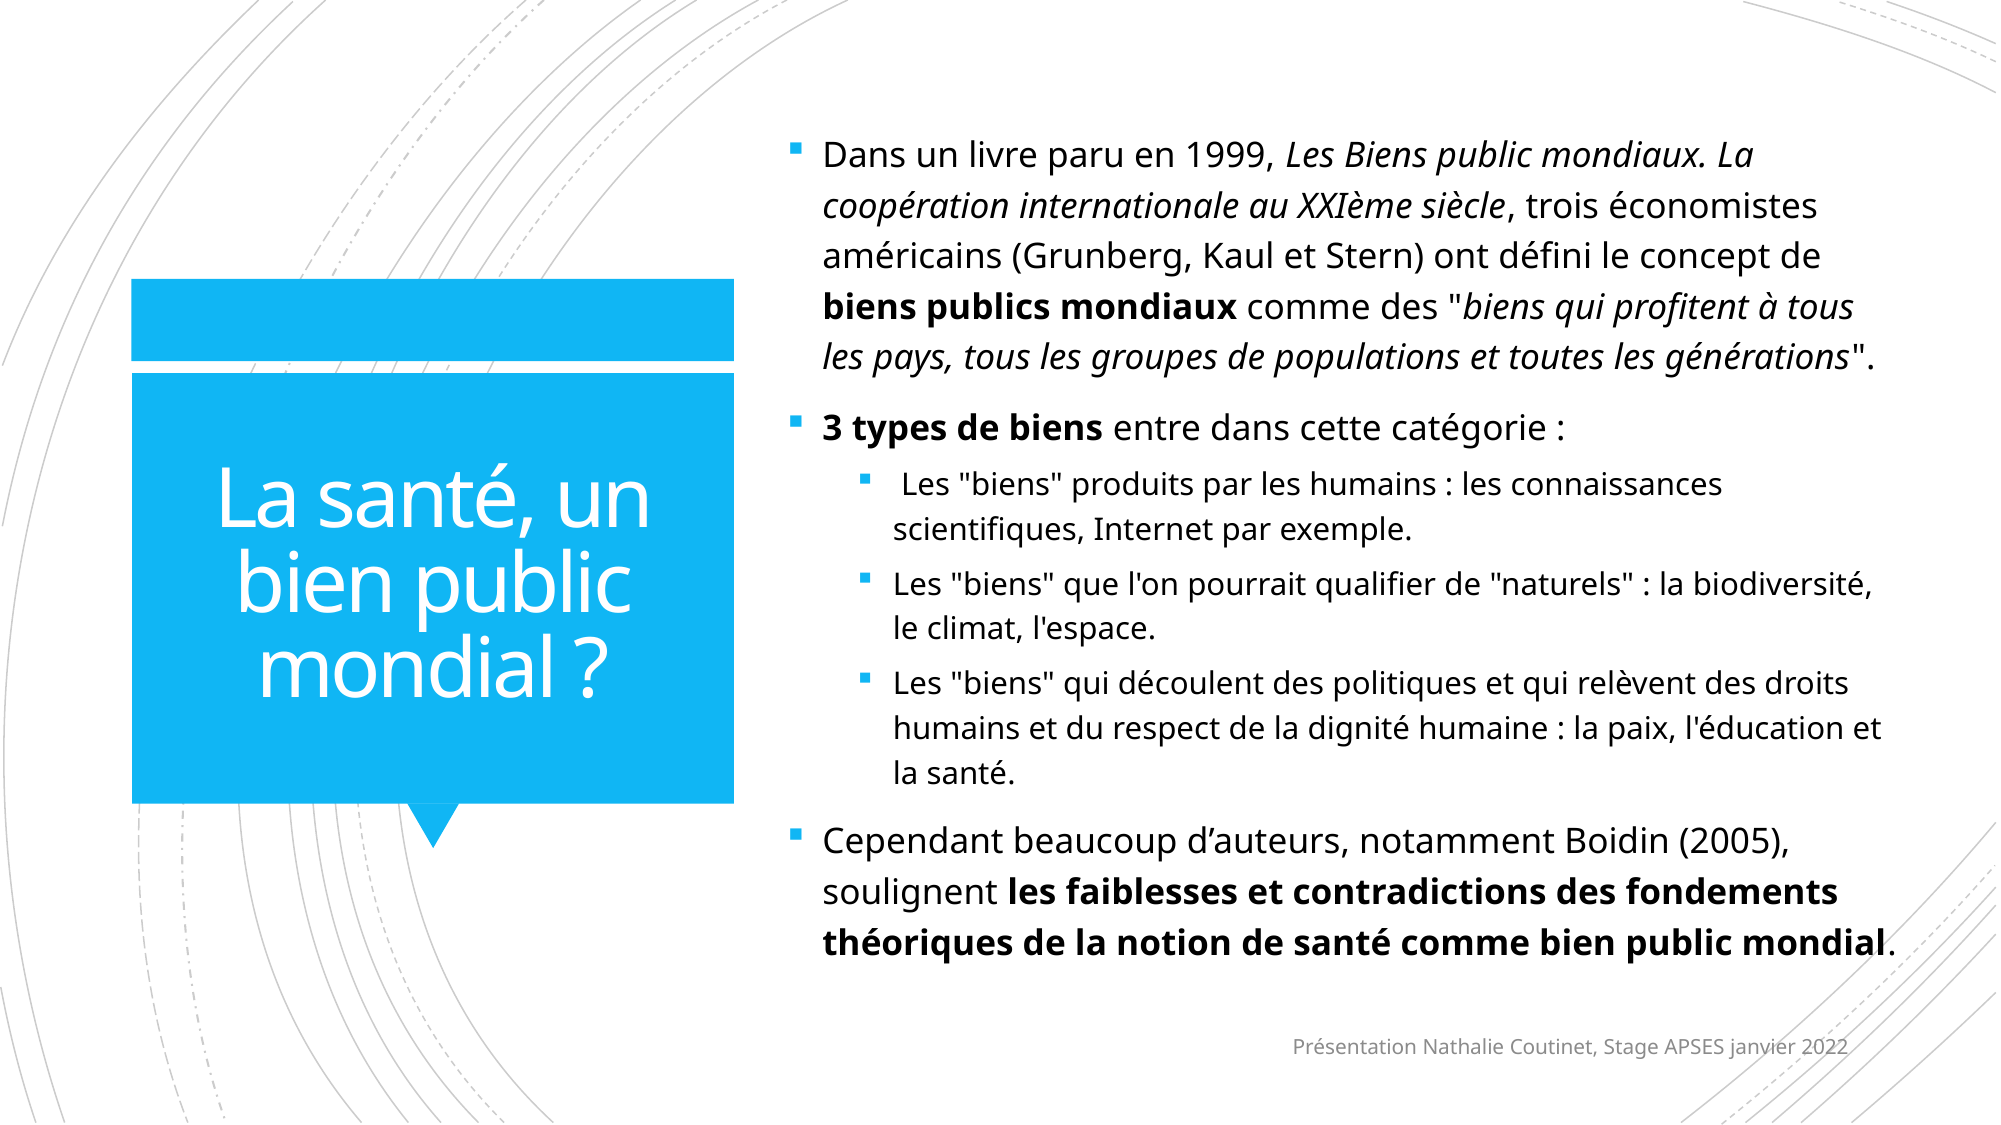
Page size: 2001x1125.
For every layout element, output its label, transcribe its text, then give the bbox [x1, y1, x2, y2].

footer Présentation Nathalie Coutinet, Stage APSES janvier 2022 [131, 1021, 1869, 1074]
title La santé, un bien public mondial ? [145, 385, 720, 789]
list Dans un livre paru en 1999, Les Biens public mondiaux. La coopération internationale au XXIème siècle, trois économistes américains (Grunberg, Kaul et Stern) ont défini le concept de biens publics mondiaux comme des "biens qui profitent à tous les pays, tous les groupes de populations et toutes les générations". 3 types de biens entre dans cette catégorie : Les "biens" produits par les humains : les connaissances scientifiques, Internet par exemple. Les "biens" que l'on pourrait qualifier de "naturels" : la biodiversité, le climat, l'espace. Les "biens" qui découlent des politiques et qui relèvent des droits humains et du respect de la dignité humaine : la paix, l'éducation et la santé. Cependant beaucoup d’auteurs, notamment Boidin (2005), soulignent les faiblesses et contradictions des fondements théoriques de la notion de santé comme bien public mondial. [772, 39, 1913, 1056]
